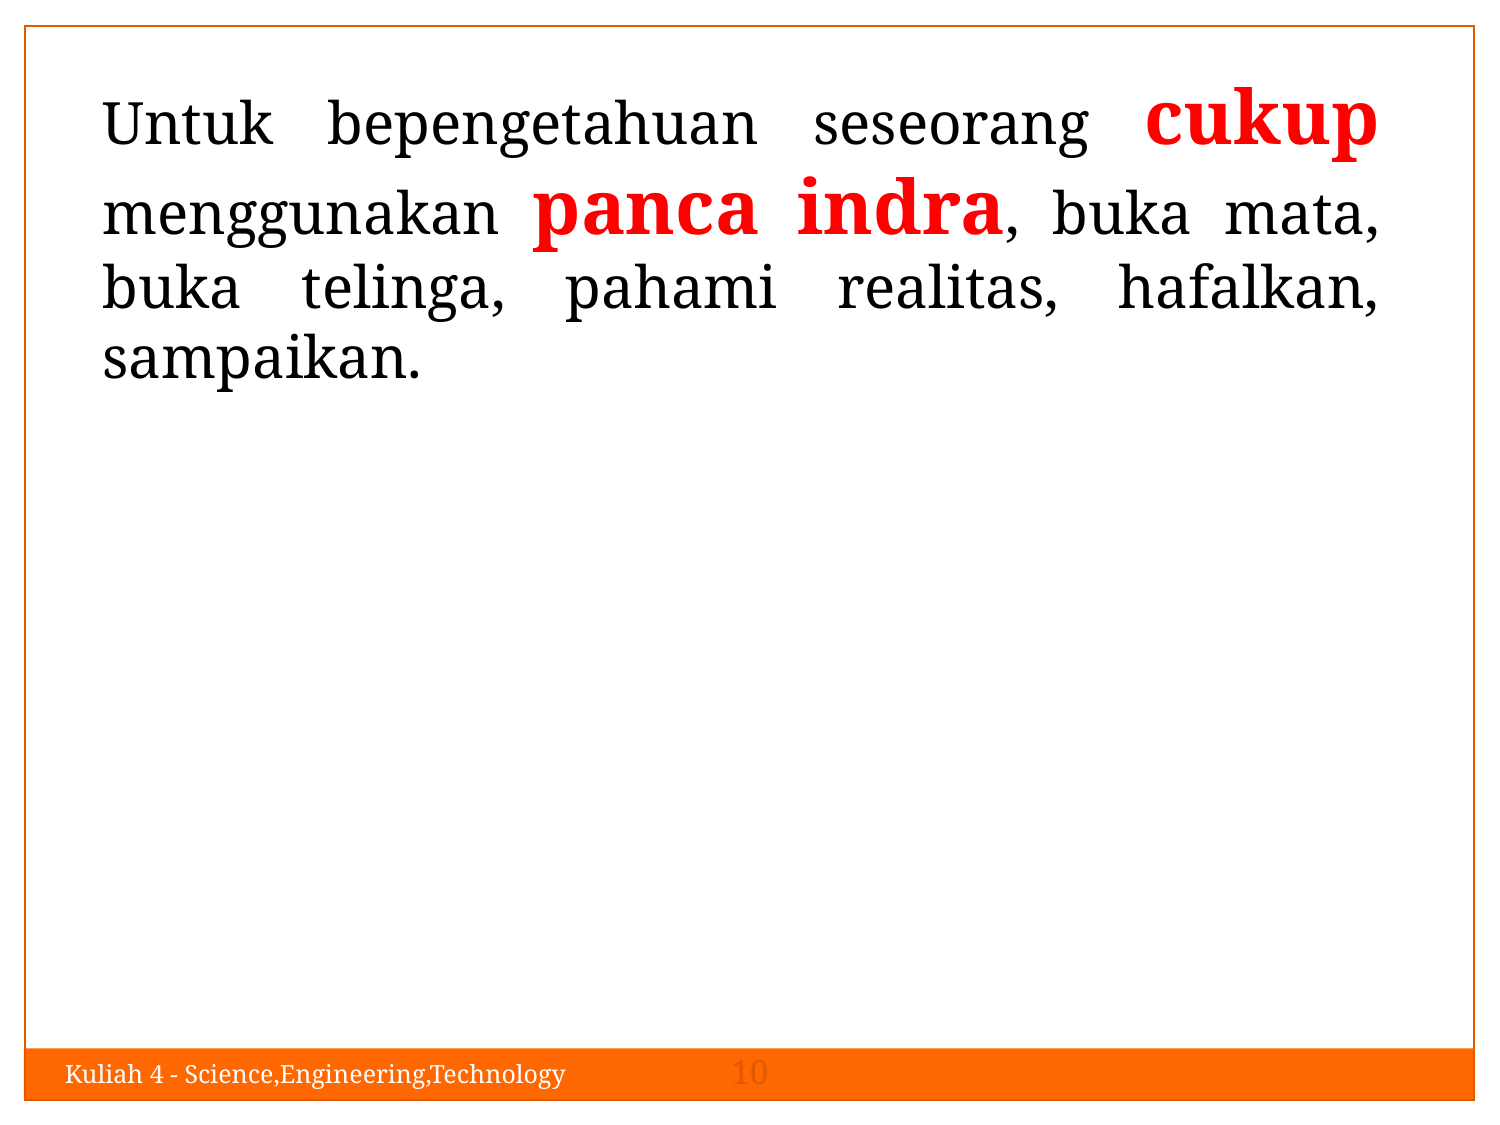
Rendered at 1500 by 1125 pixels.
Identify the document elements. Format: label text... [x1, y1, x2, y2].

list Untuk bepengetahuan seseorang cukup menggunakan panca indra, buka mata, buka telinga, pahami realitas, hafalkan, sampaikan. [87, 62, 1396, 950]
slide_number 10 [699, 1037, 800, 1110]
footer Kuliah 4 - Science,Engineering,Technology [50, 1051, 638, 1112]
